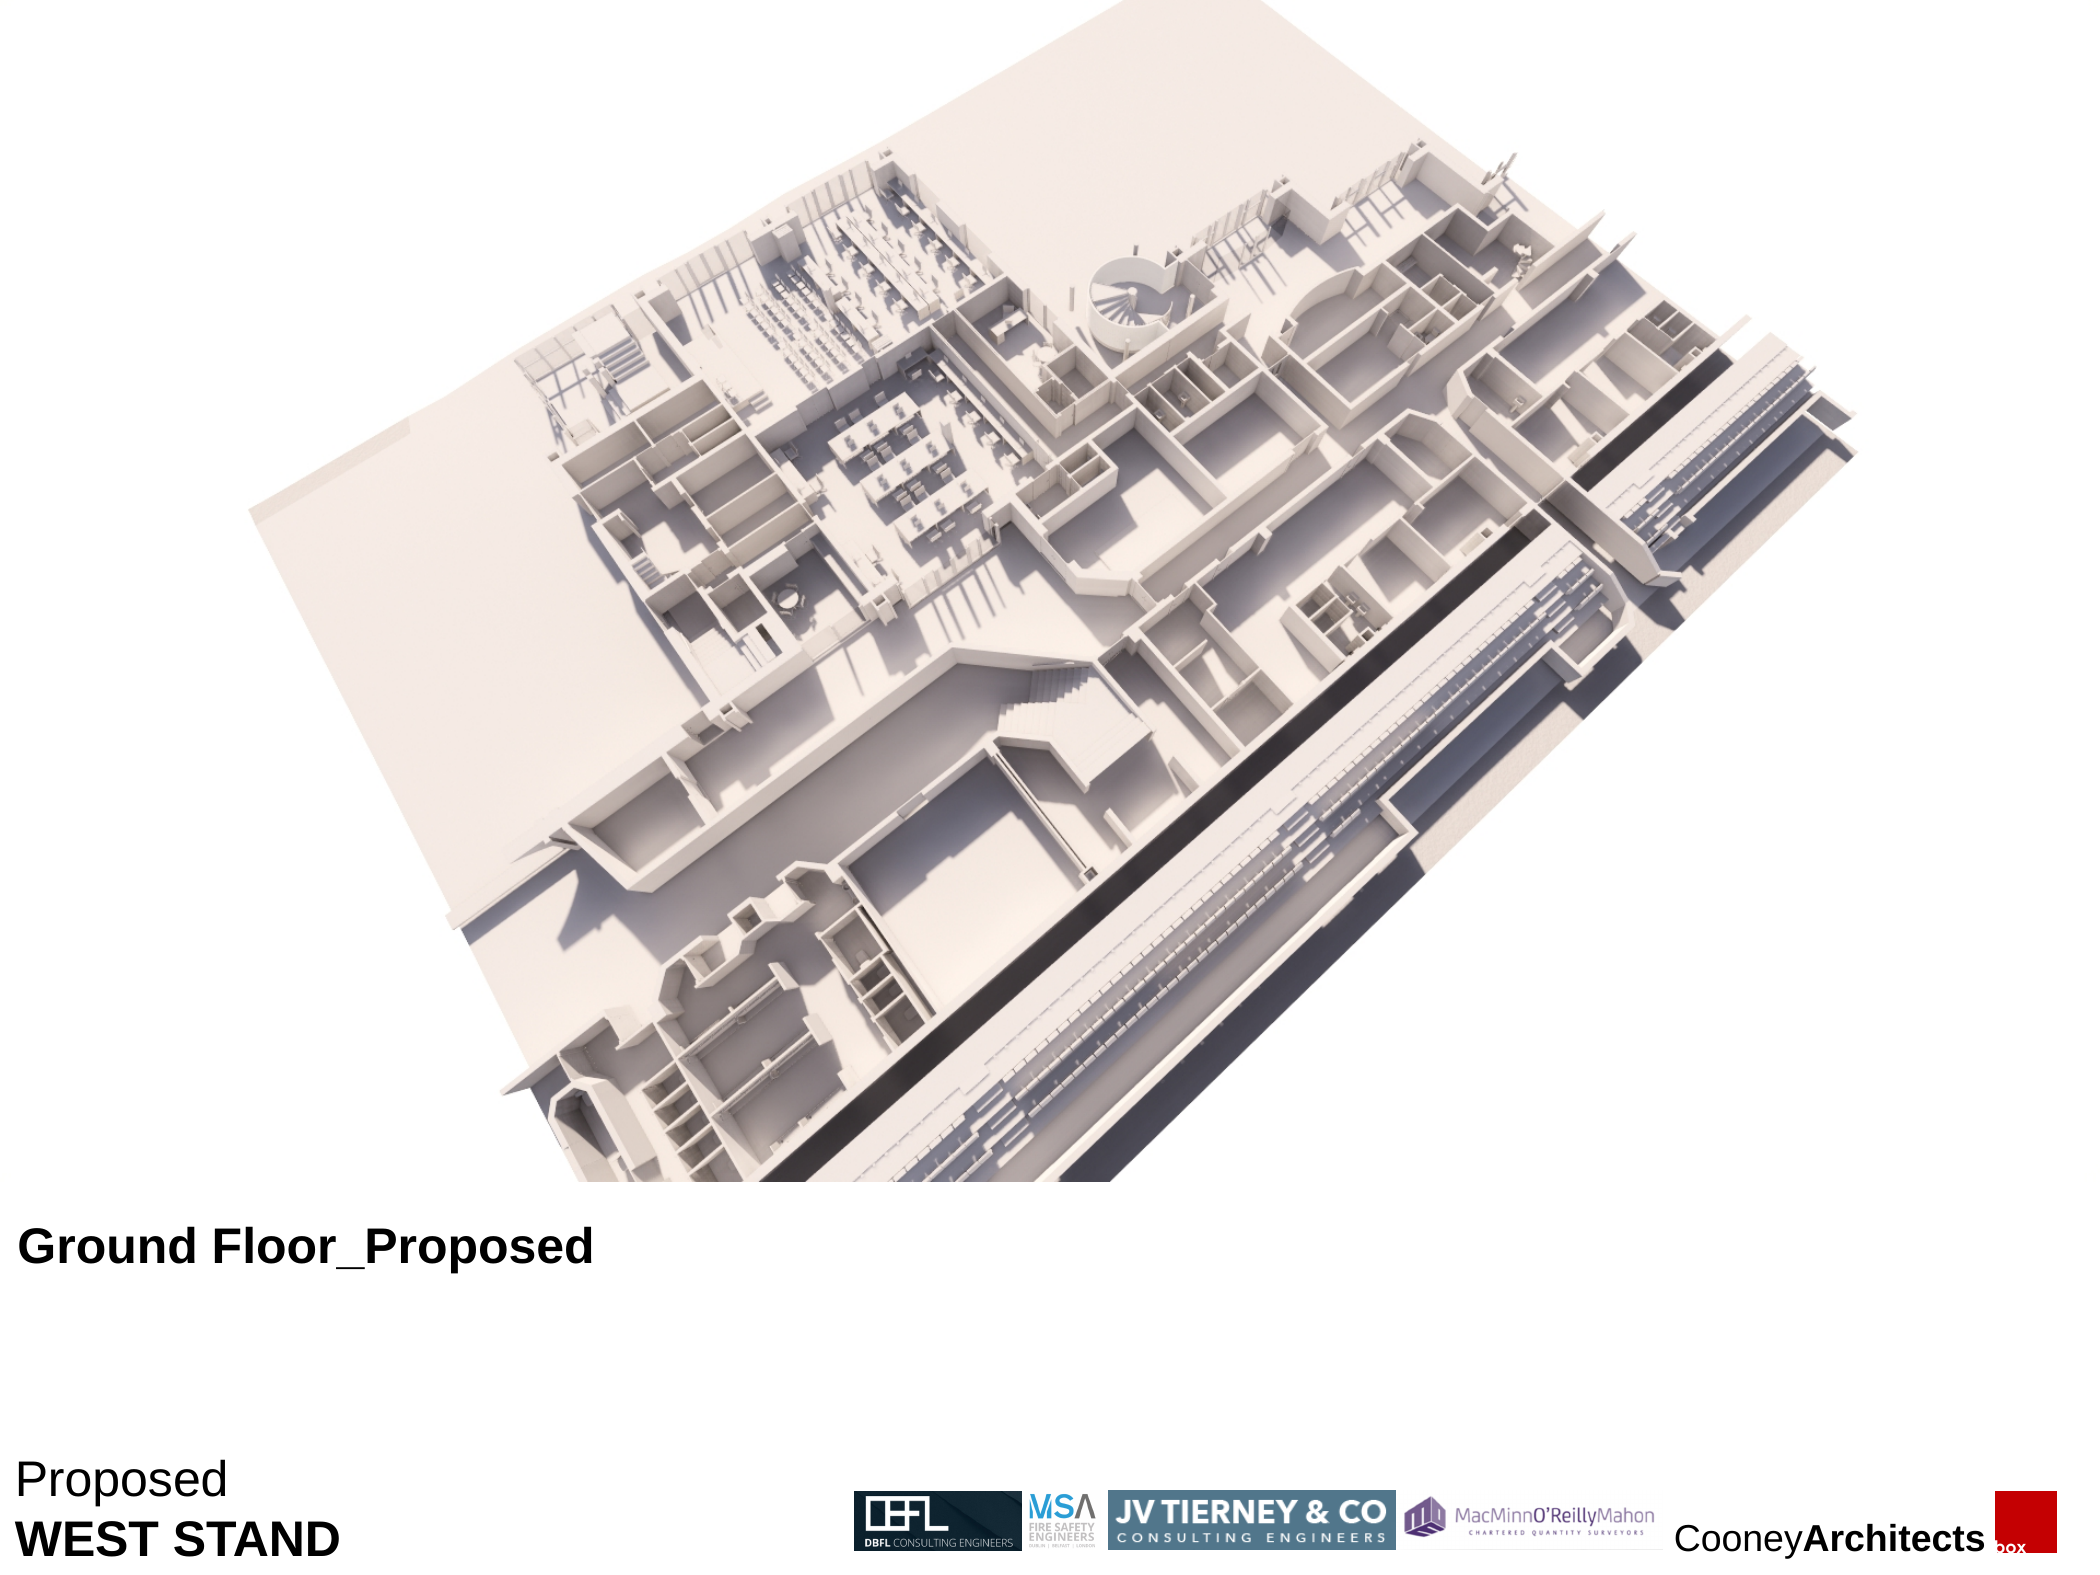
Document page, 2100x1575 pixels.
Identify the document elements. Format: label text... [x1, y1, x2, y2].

text_box Ground Floor_Proposed [2, 1206, 611, 1282]
picture [0, 0, 2100, 1182]
text_box Proposed WEST STAND [0, 1438, 459, 1574]
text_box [854, 1490, 2057, 1567]
